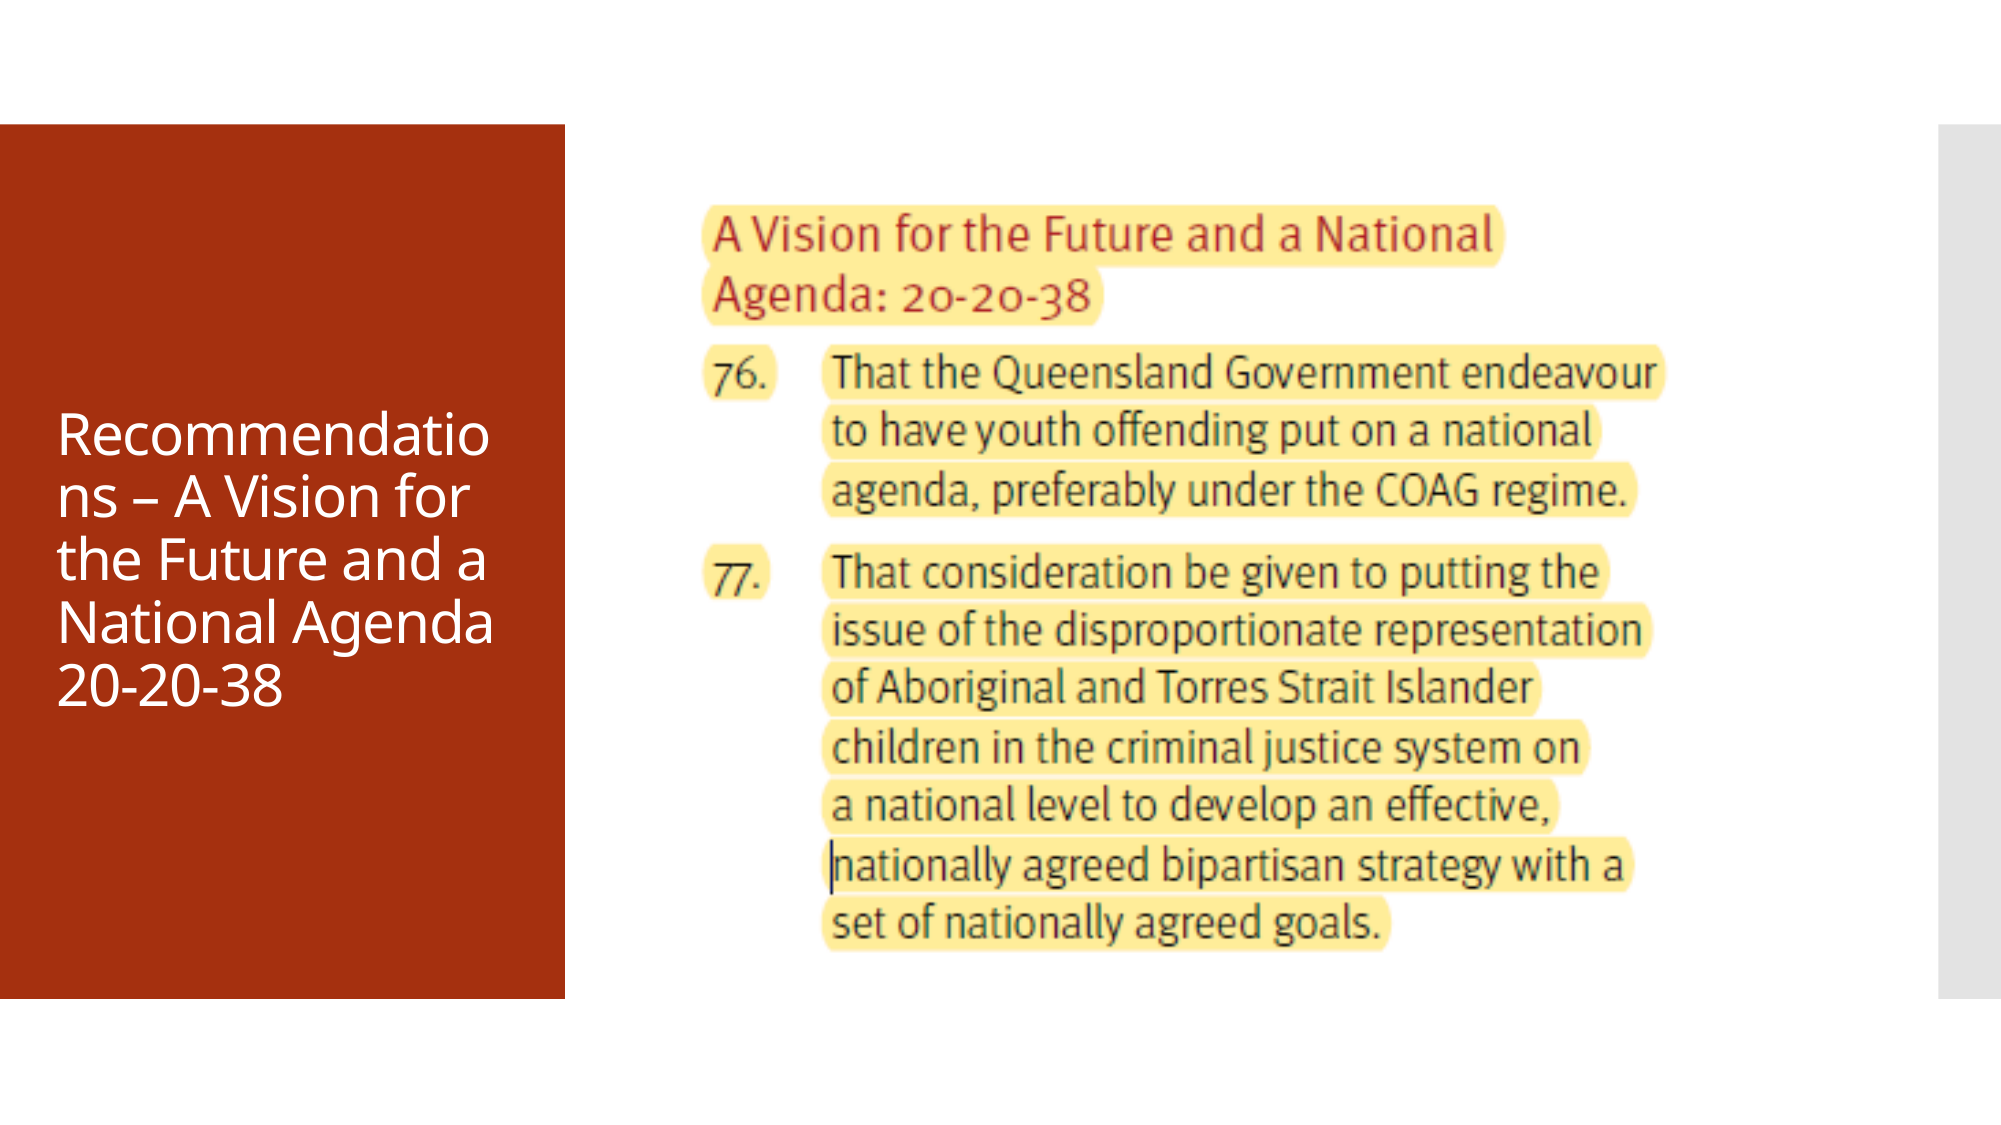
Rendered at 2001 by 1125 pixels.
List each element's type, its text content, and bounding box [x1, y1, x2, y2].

title Recommendations – A Vision for the Future and a National Agenda 20-20-38 [41, 184, 525, 940]
picture [697, 184, 1674, 961]
